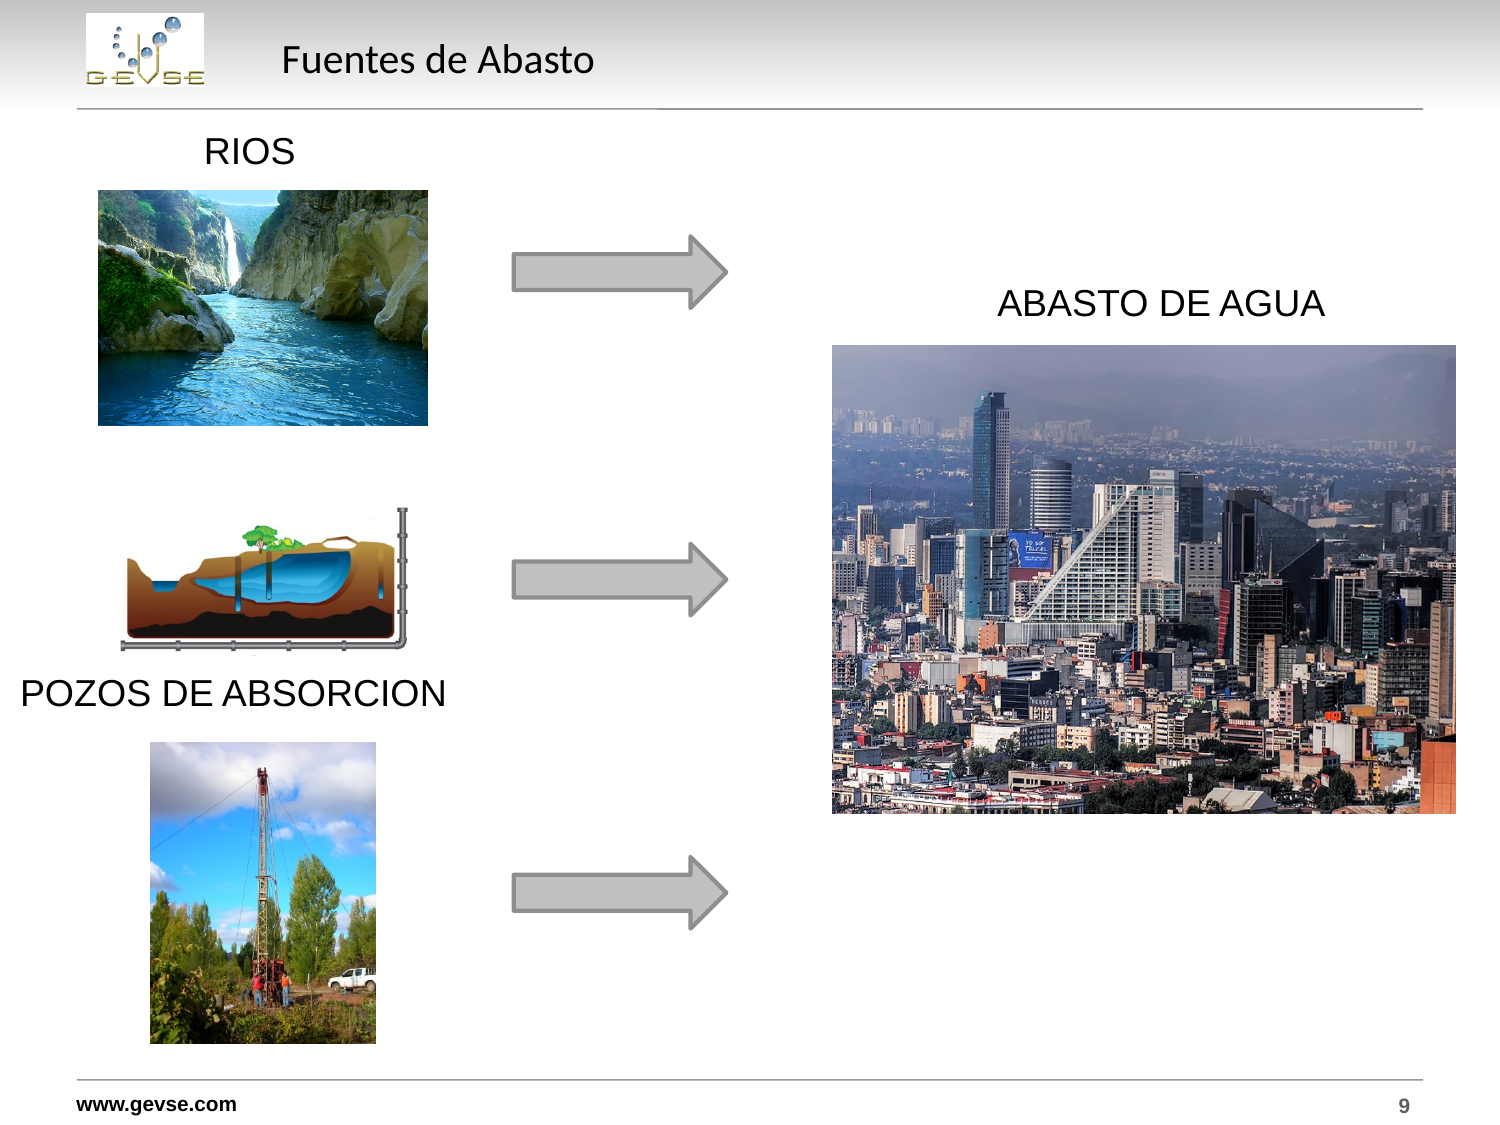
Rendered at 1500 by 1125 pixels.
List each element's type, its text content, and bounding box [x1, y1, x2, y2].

title Fuentes de Abasto [266, 15, 1317, 100]
picture [97, 190, 428, 426]
picture [106, 503, 420, 656]
picture [408, 410, 415, 416]
picture [396, 397, 403, 406]
picture [340, 383, 347, 390]
picture [97, 410, 106, 419]
picture [100, 407, 108, 413]
text_box [511, 234, 729, 310]
picture [832, 345, 1456, 814]
text_box ABASTO DE AGUA [982, 272, 1341, 332]
text_box RIOS [189, 119, 311, 180]
text_box [511, 854, 729, 931]
picture [148, 386, 154, 394]
text_box [511, 541, 729, 618]
picture [86, 13, 204, 87]
text_box POZOS DE ABSORCION [5, 661, 462, 722]
picture [149, 741, 377, 1044]
picture [392, 407, 405, 413]
slide_number 9 [1074, 1084, 1425, 1125]
